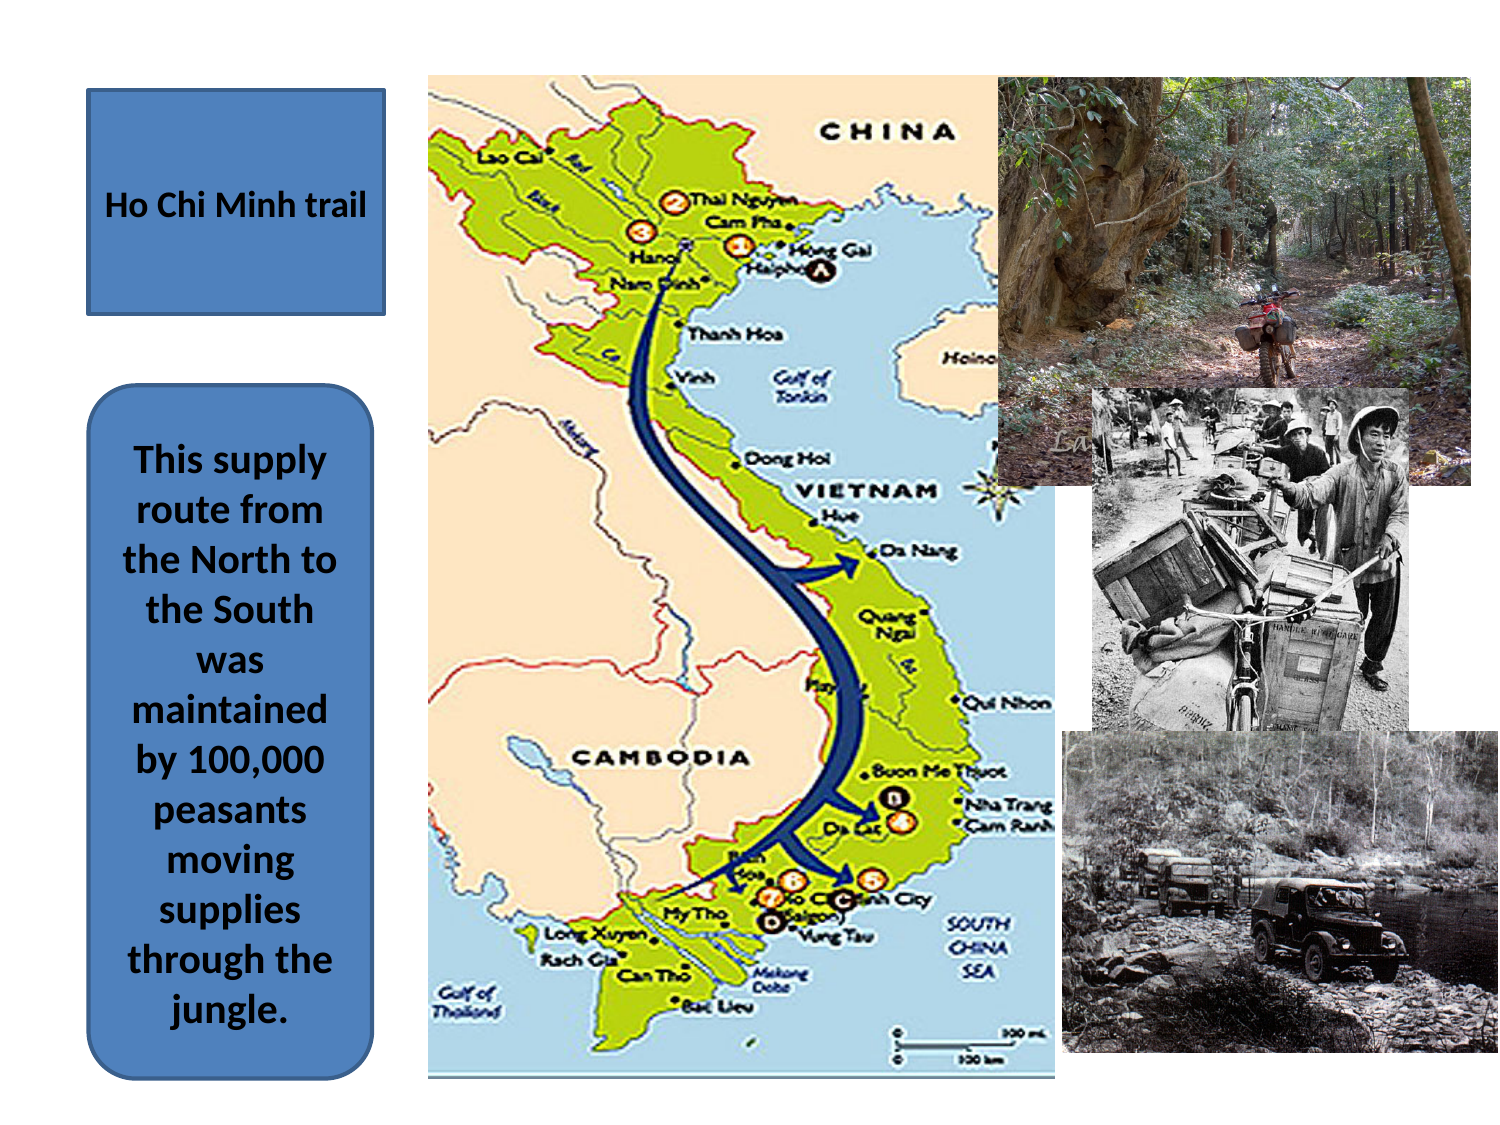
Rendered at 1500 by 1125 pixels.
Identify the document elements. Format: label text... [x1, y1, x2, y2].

picture [427, 75, 1499, 1079]
text_box This supply route from the North to the South was maintained by 100,000 peasants moving supplies through the jungle. [86, 383, 375, 1081]
text_box Ho Chi Minh trail [86, 88, 386, 316]
